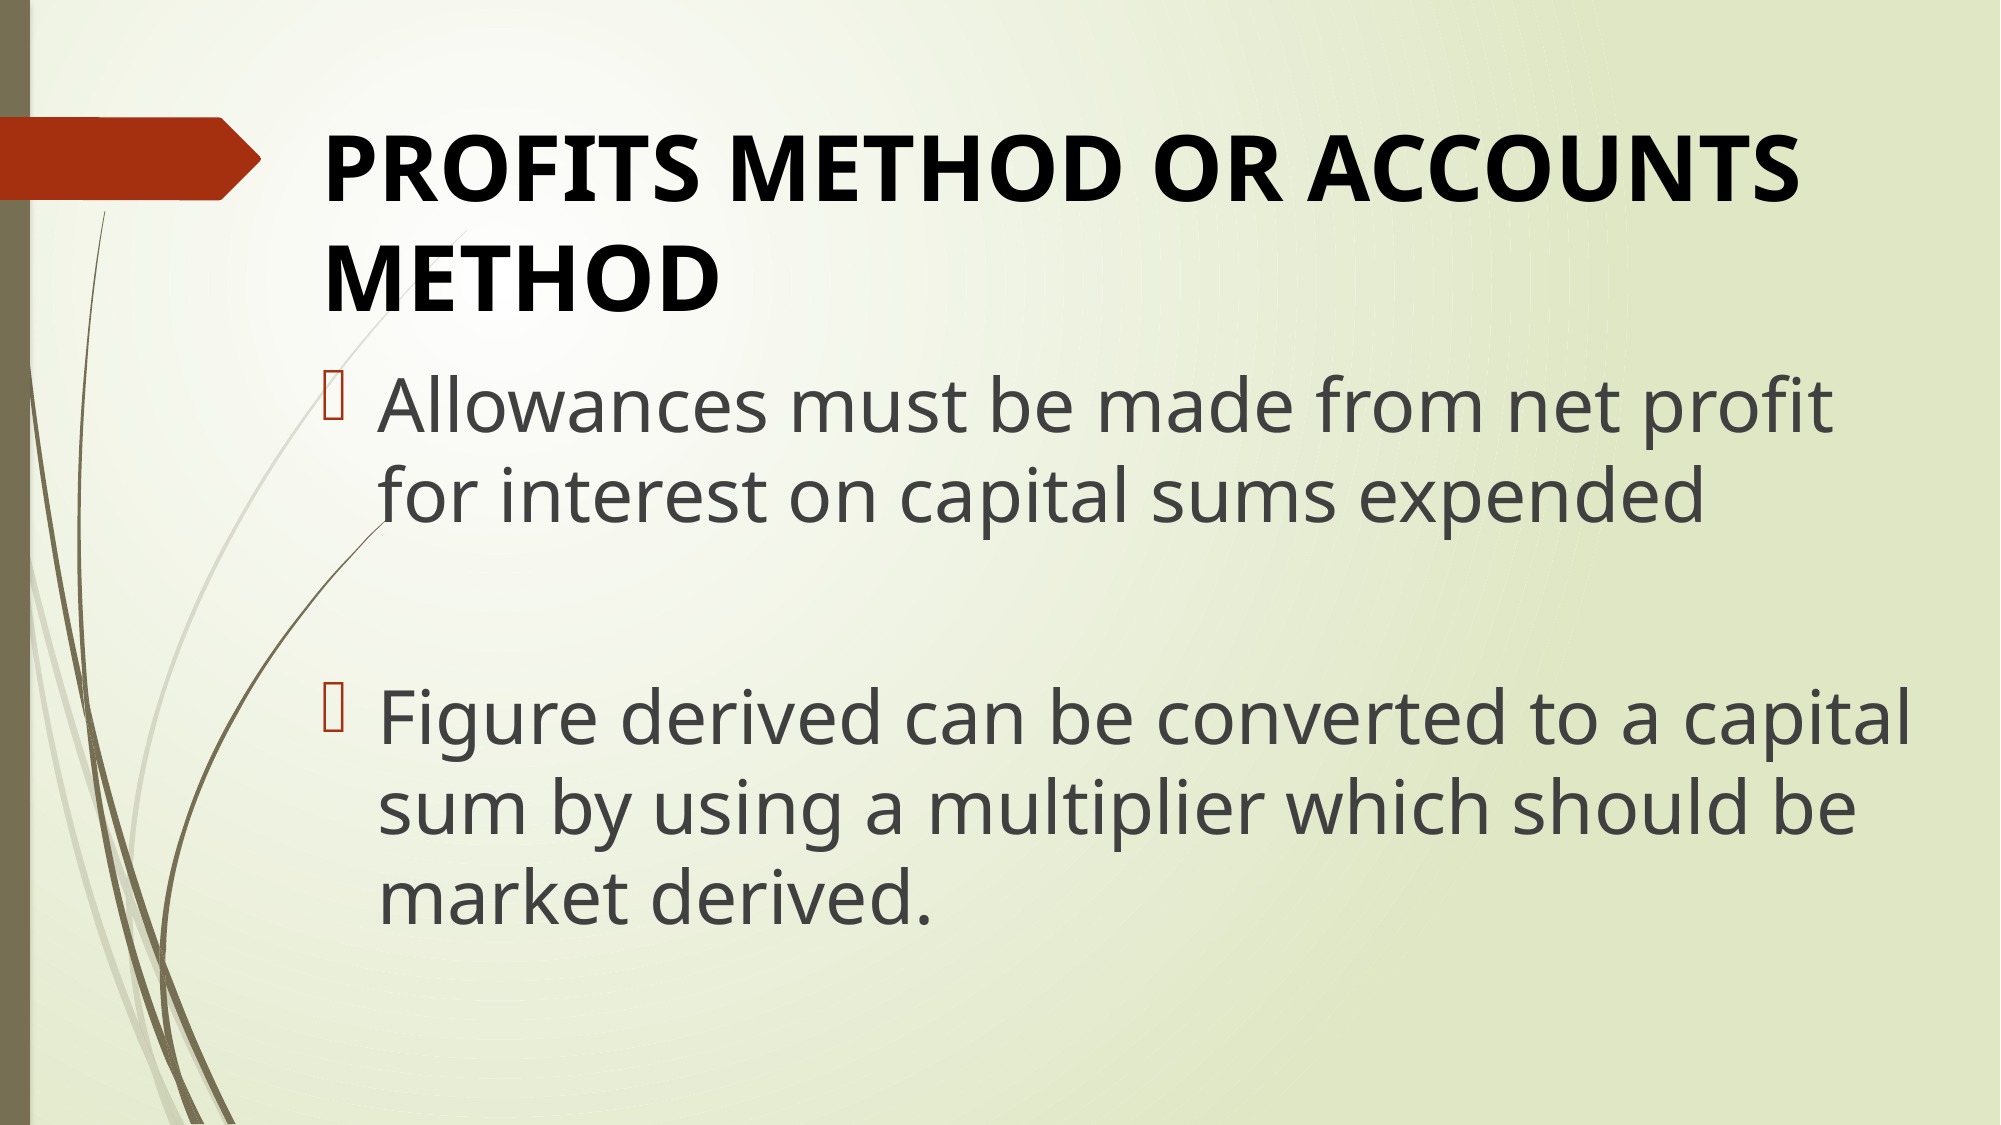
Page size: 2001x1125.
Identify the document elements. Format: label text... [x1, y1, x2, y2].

list Allowances must be made from net profit for interest on capital sums expended Figure derived can be converted to a capital sum by using a multiplier which should be market derived. [306, 350, 1950, 1077]
title PROFITS METHOD OR ACCOUNTS METHOD [306, 102, 1963, 313]
